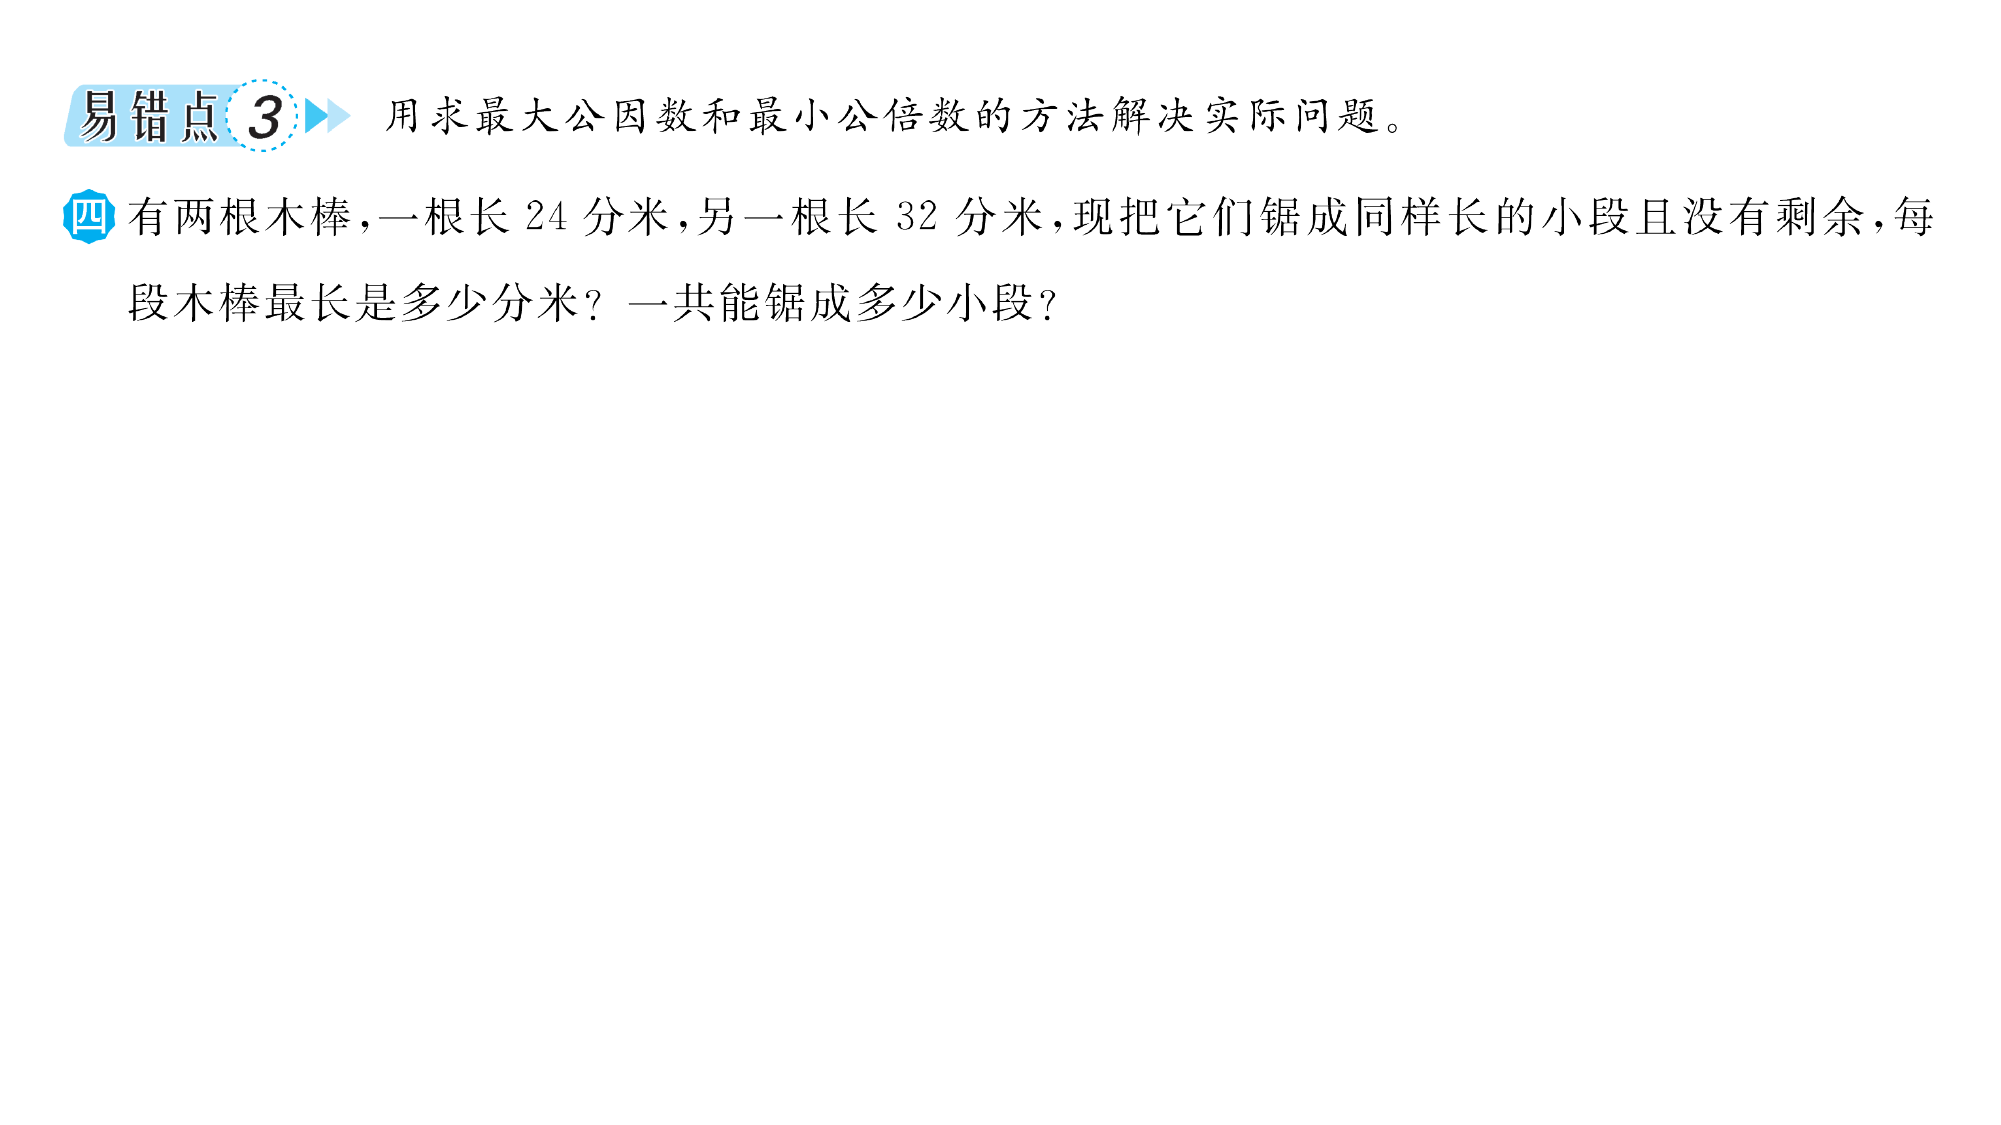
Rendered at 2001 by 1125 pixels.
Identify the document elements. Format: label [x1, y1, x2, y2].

picture [58, 58, 1949, 619]
